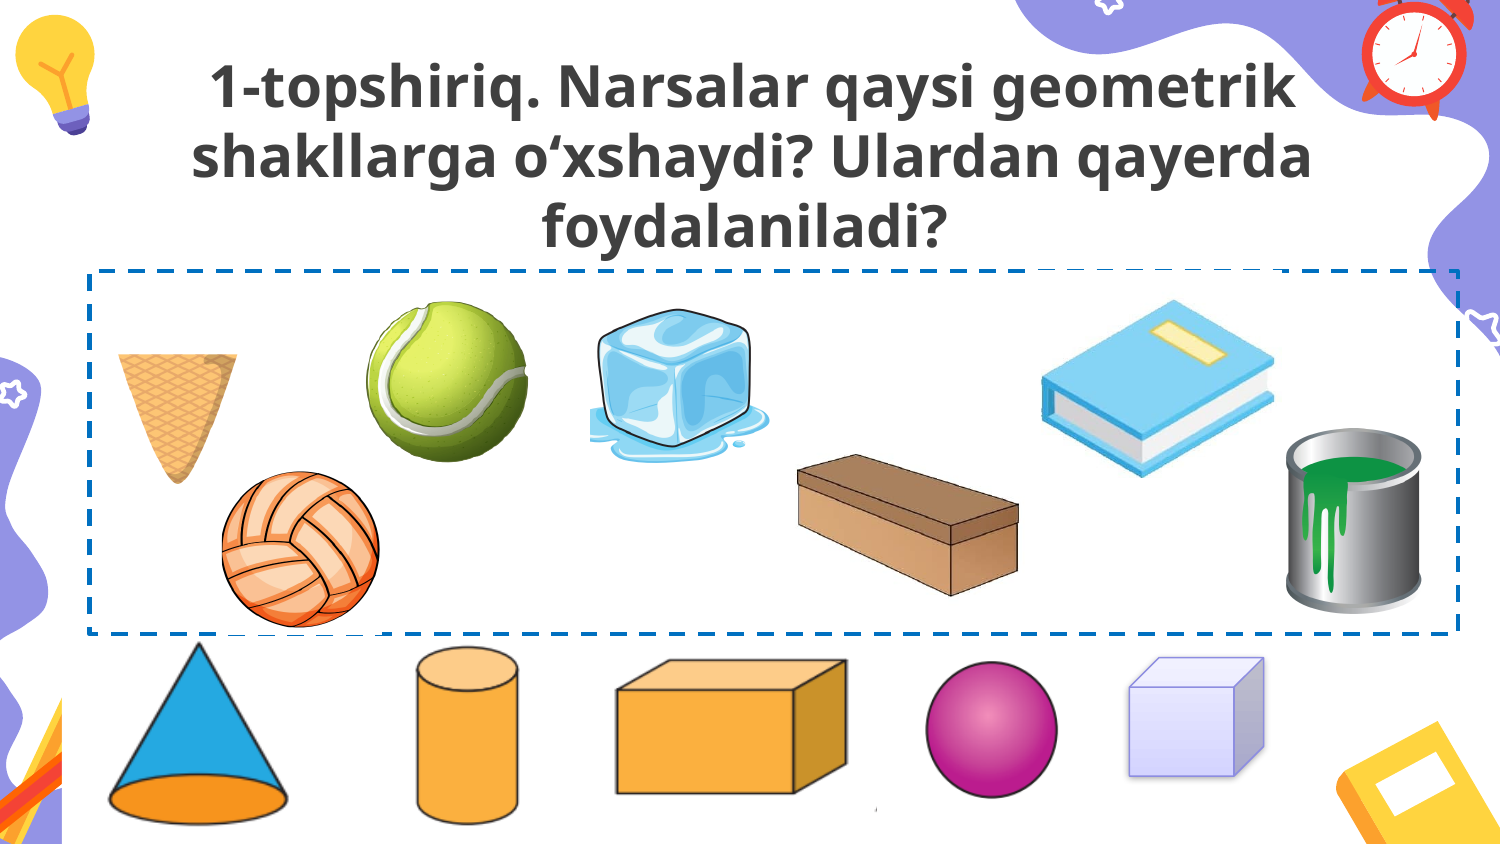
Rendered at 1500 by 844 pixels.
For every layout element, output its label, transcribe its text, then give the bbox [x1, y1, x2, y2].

picture [61, 282, 571, 844]
picture [908, 634, 1073, 802]
text_box [87, 269, 1460, 636]
text_box [1128, 656, 1265, 777]
text_box 1-topshiriq. Narsalar qaysi geometrik shakllarga o‘xshaydi? Ulardan qayerda foydalaniladi? [90, 33, 1415, 271]
picture [607, 643, 878, 844]
picture [589, 270, 1433, 615]
